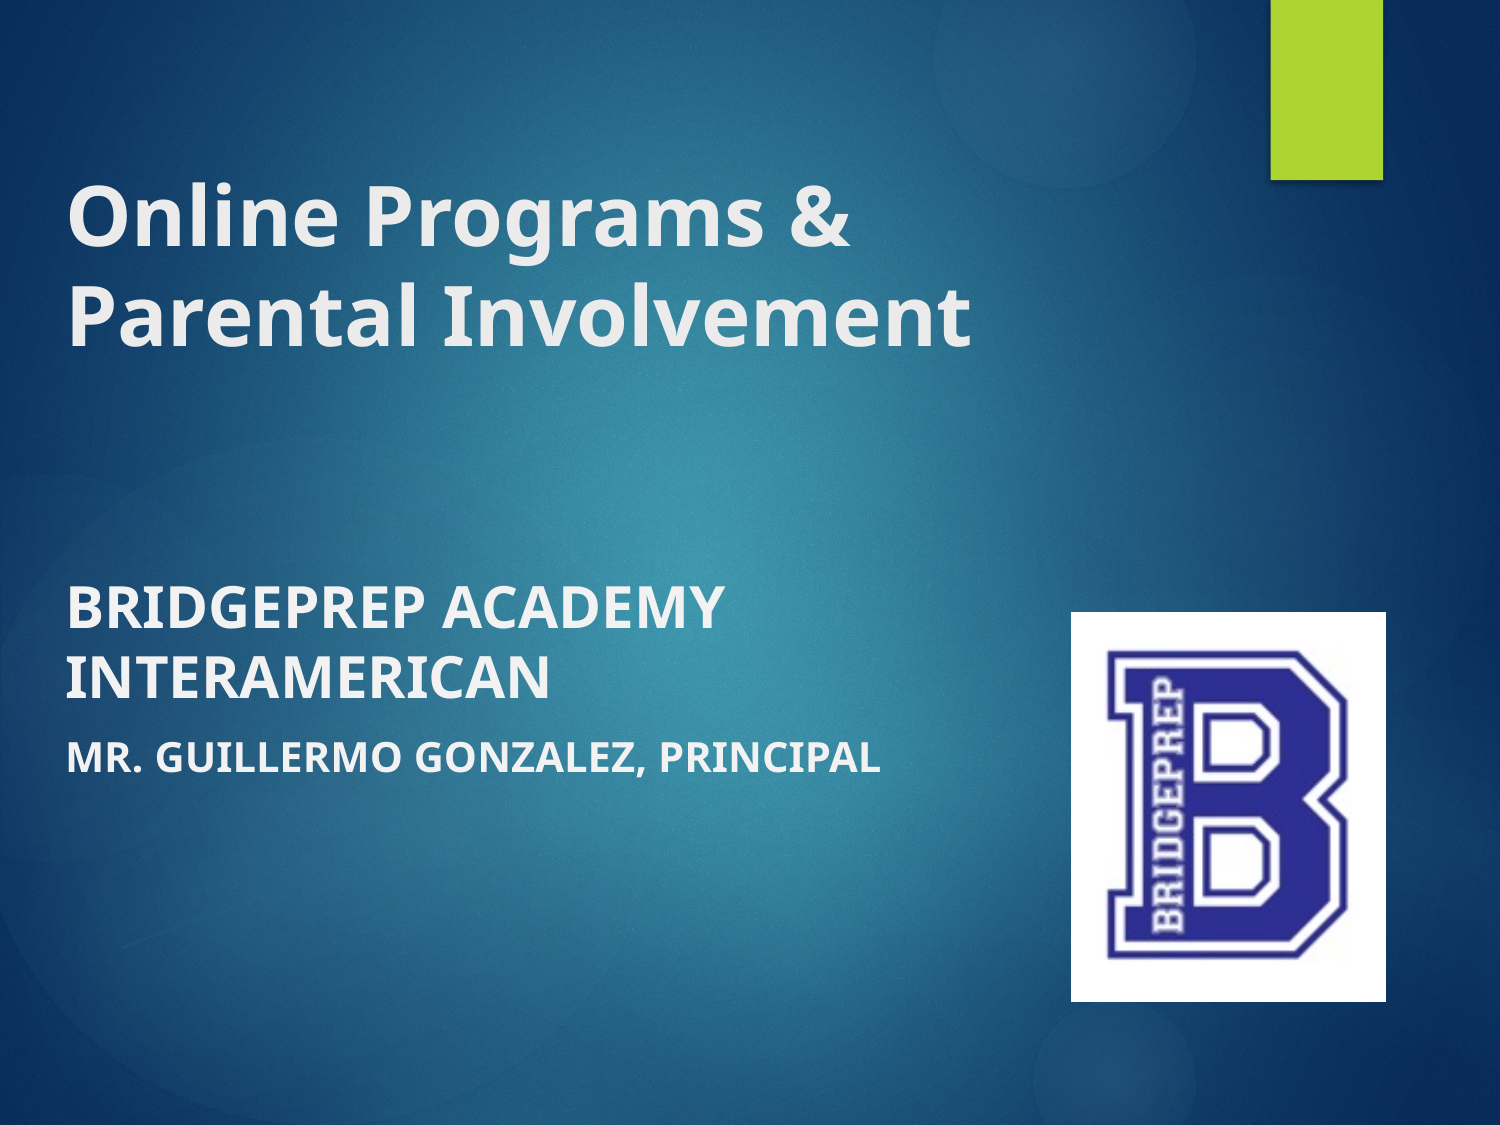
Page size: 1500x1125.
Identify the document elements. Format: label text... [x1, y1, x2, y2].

subtitle Bridgeprep Academy interamerican Mr. Guillermo Gonzalez, principal [50, 562, 900, 1125]
picture [1071, 612, 1387, 1002]
title Online Programs & Parental Involvement [50, 149, 1150, 494]
